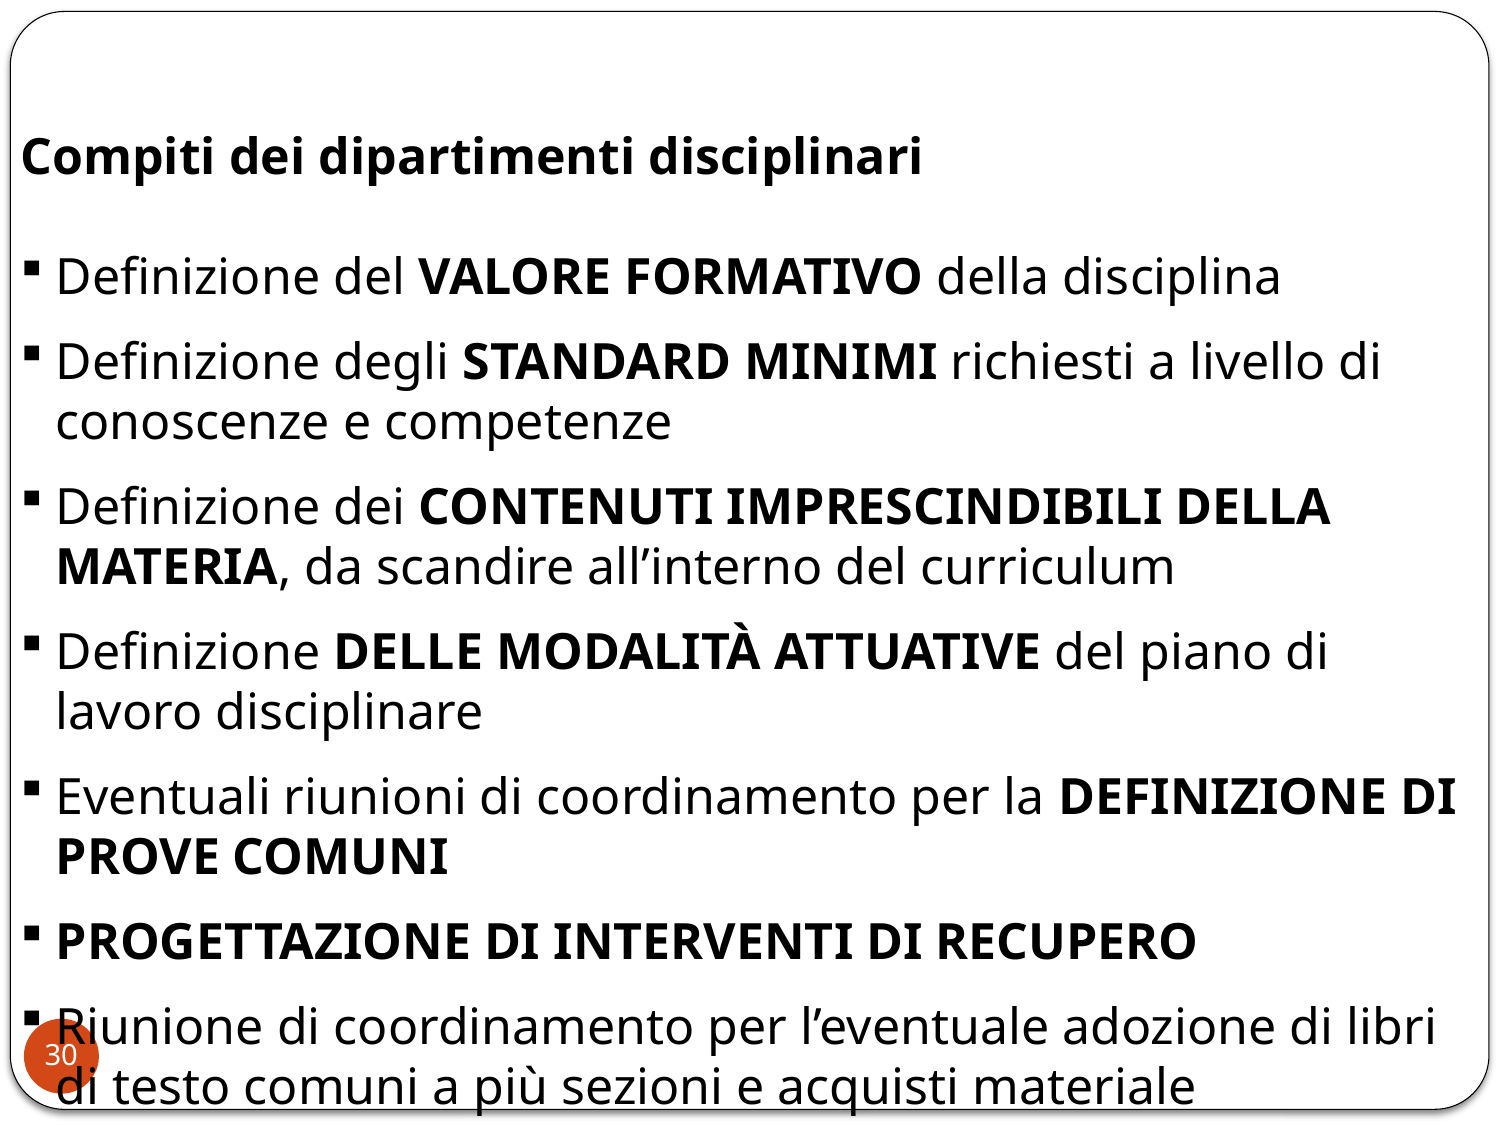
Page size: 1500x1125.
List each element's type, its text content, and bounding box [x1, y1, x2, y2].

text_box Compiti dei dipartimenti disciplinari Definizione del valore formativo della disciplina Definizione degli standard minimi richiesti a livello di conoscenze e competenze Definizione dei contenuti imprescindibili della materia, da scandire all’interno del curriculum Definizione delle modalità attuative del piano di lavoro disciplinare Eventuali riunioni di coordinamento per la definizione di prove comuni Progettazione di interventi di recupero Riunione di coordinamento per l’eventuale adozione di libri di testo comuni a più sezioni e acquisti materiale [5, 56, 1500, 1122]
